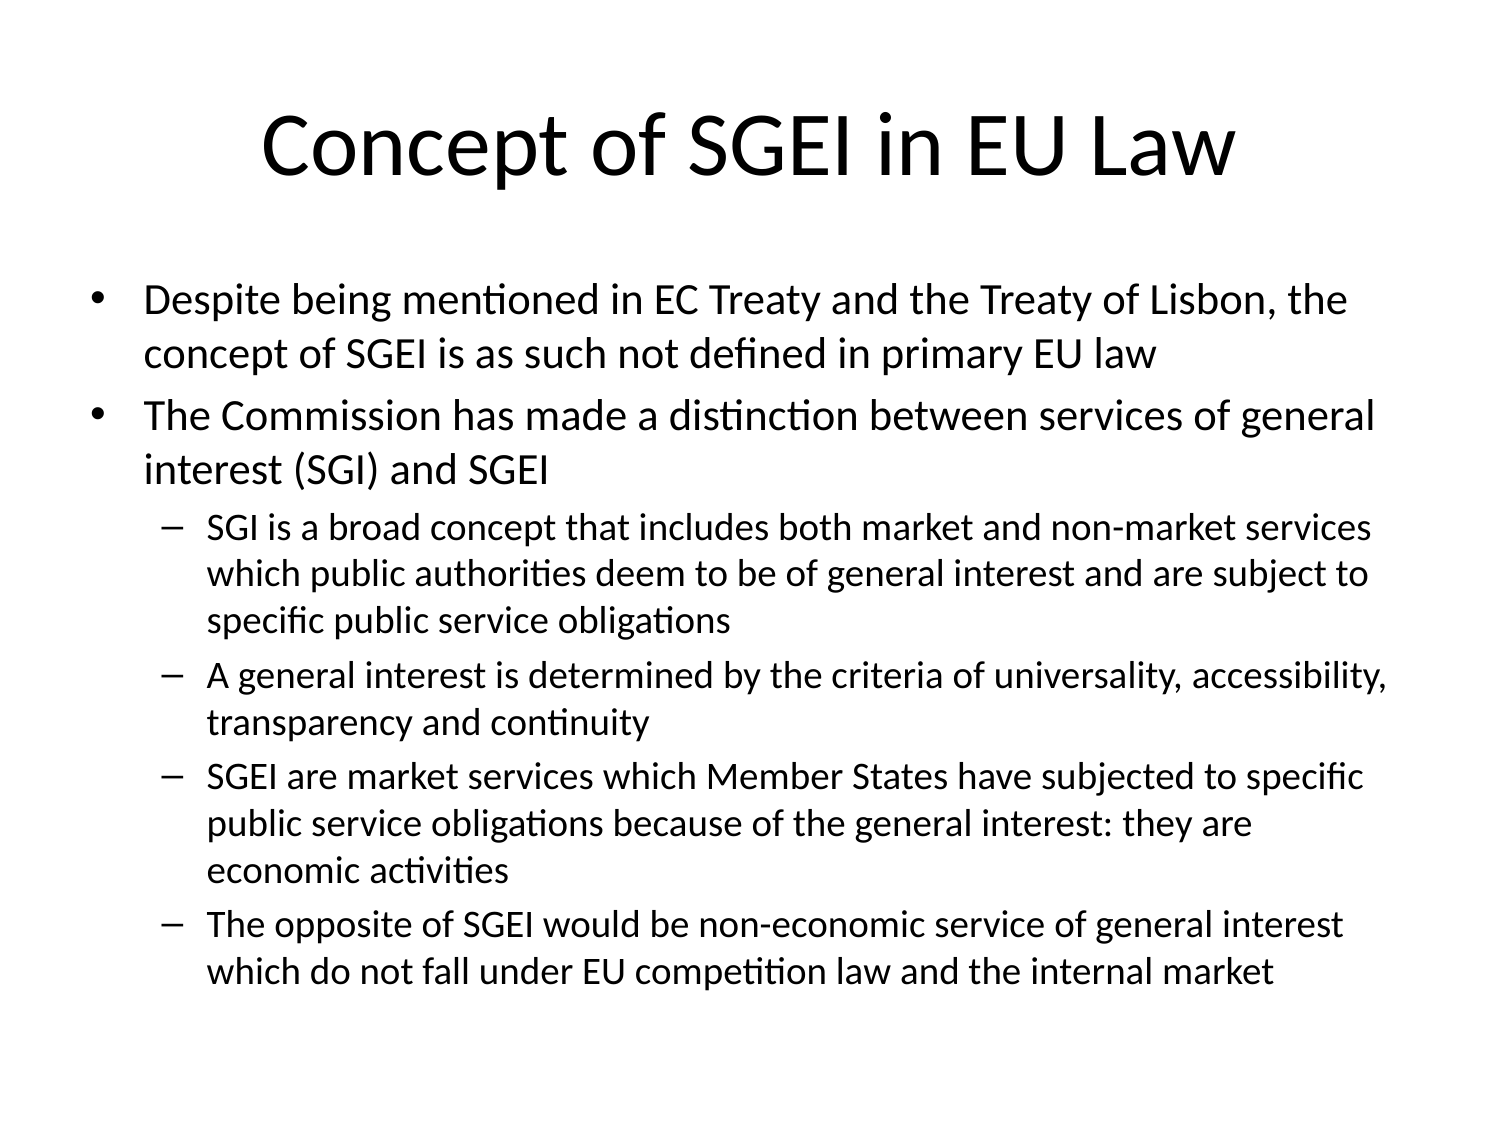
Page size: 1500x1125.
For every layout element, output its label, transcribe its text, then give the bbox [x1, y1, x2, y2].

list Despite being mentioned in EC Treaty and the Treaty of Lisbon, the concept of SGEI is as such not defined in primary EU law The Commission has made a distinction between services of general interest (SGI) and SGEI SGI is a broad concept that includes both market and non-market services which public authorities deem to be of general interest and are subject to specific public service obligations A general interest is determined by the criteria of universality, accessibility, transparency and continuity SGEI are market services which Member States have subjected to specific public service obligations because of the general interest: they are economic activities The opposite of SGEI would be non-economic service of general interest which do not fall under EU competition law and the internal market [75, 262, 1425, 1005]
title Concept of SGEI in EU Law [75, 45, 1425, 233]
